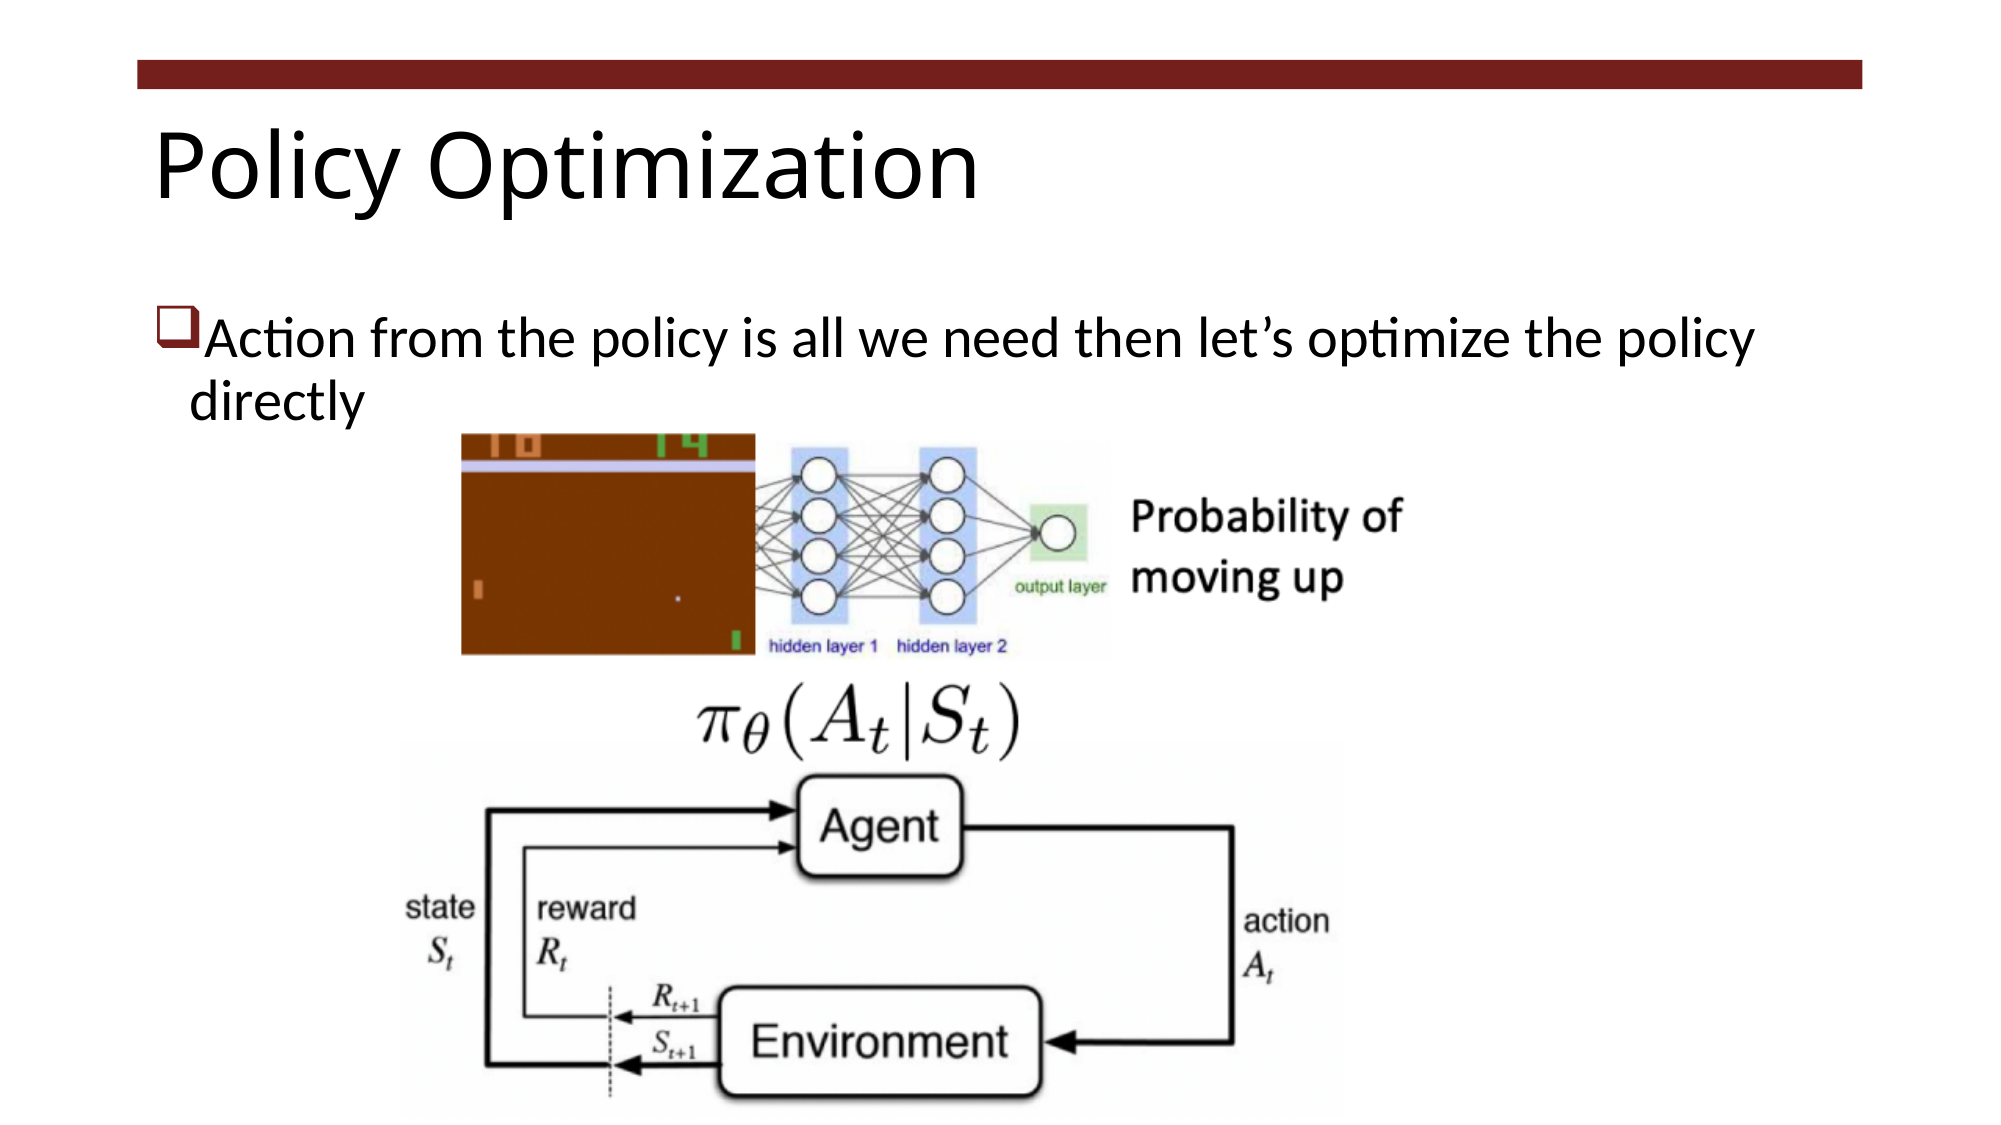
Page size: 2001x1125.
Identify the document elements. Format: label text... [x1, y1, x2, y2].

title Policy Optimization [137, 59, 1863, 278]
picture [399, 407, 1444, 1125]
list Action from the policy is all we need then let’s optimize the policy directly [137, 299, 1863, 1103]
